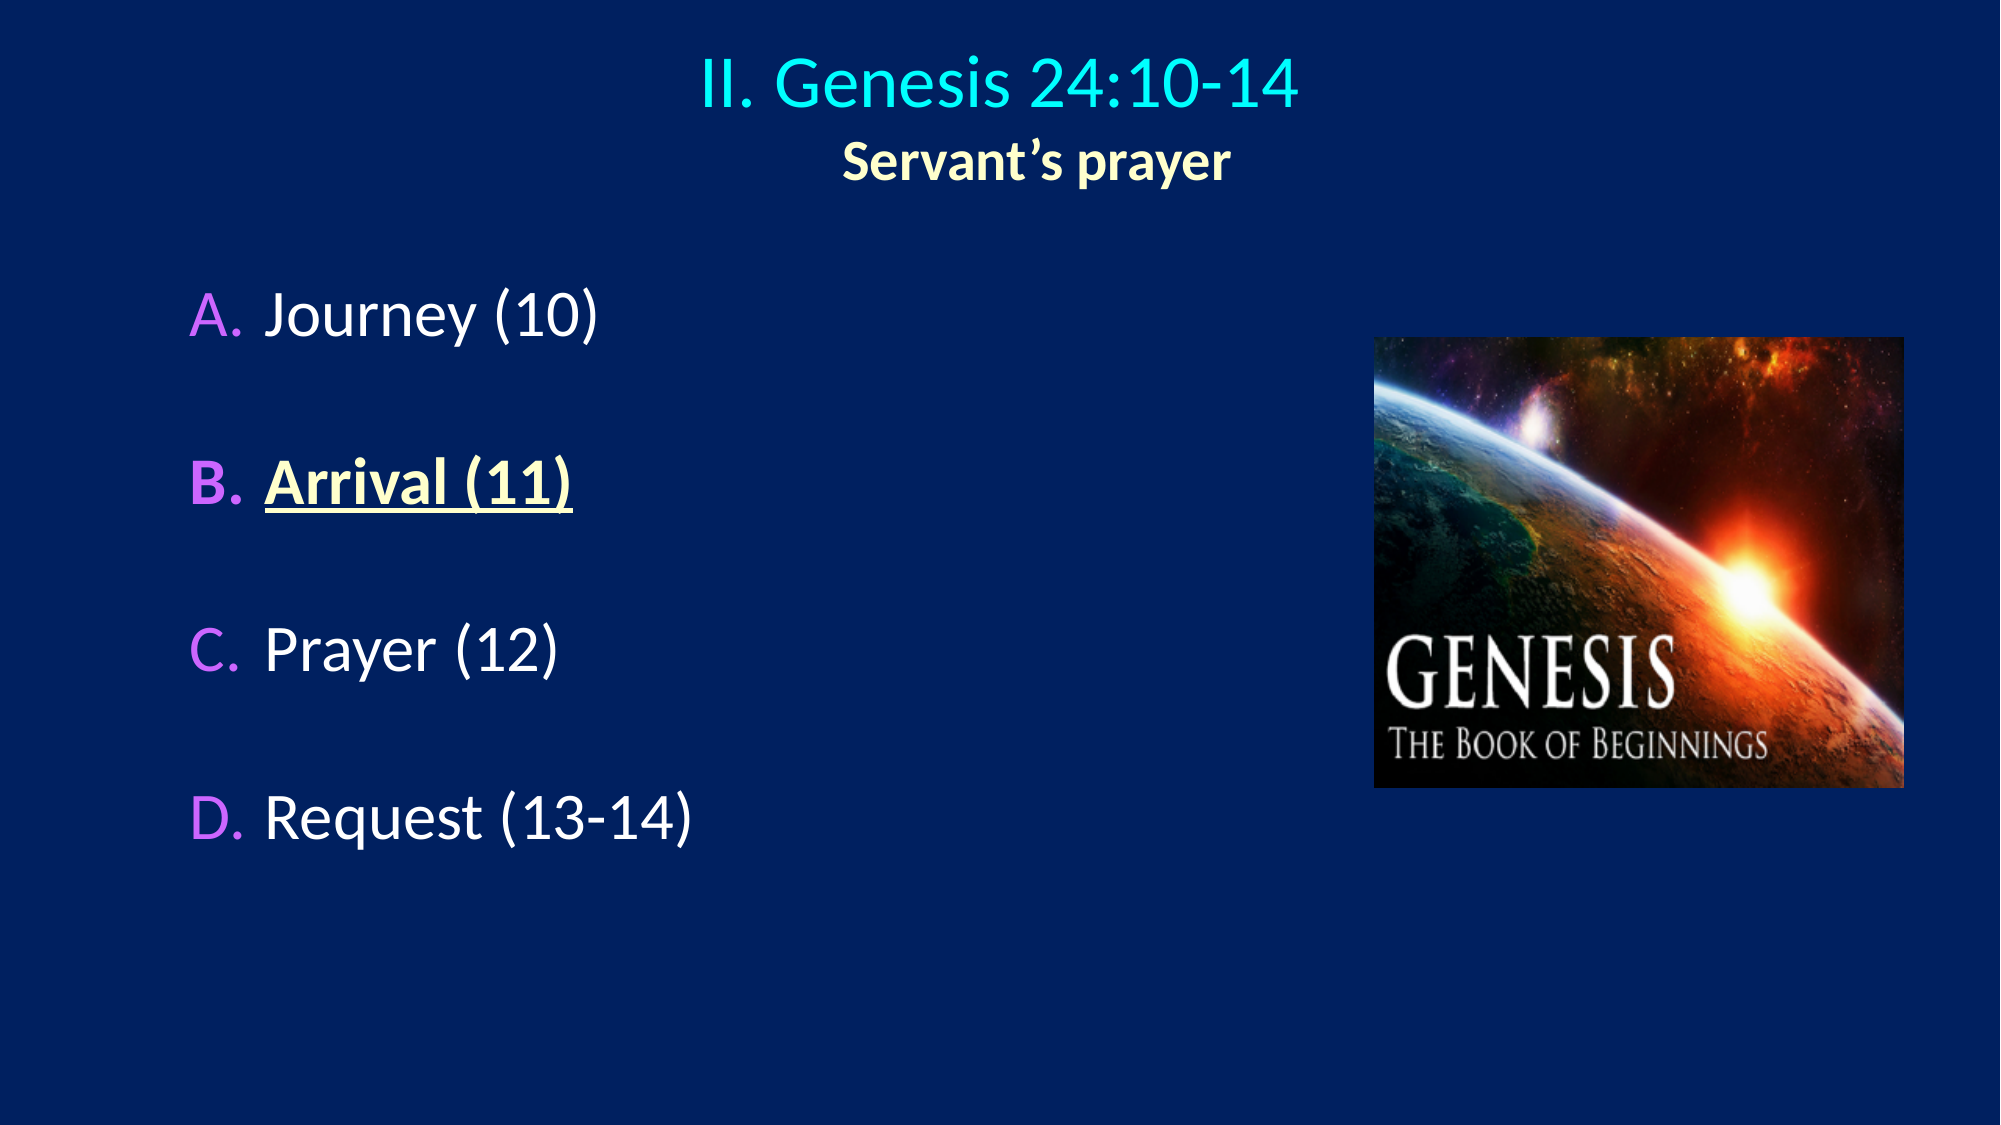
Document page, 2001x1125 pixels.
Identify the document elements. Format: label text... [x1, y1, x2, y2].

title Genesis 24:10-14 Servant’s prayer [535, 37, 1464, 188]
picture [1374, 337, 1905, 788]
list Journey (10) Arrival (11) Prayer (12) Request (13-14) [174, 262, 1288, 901]
